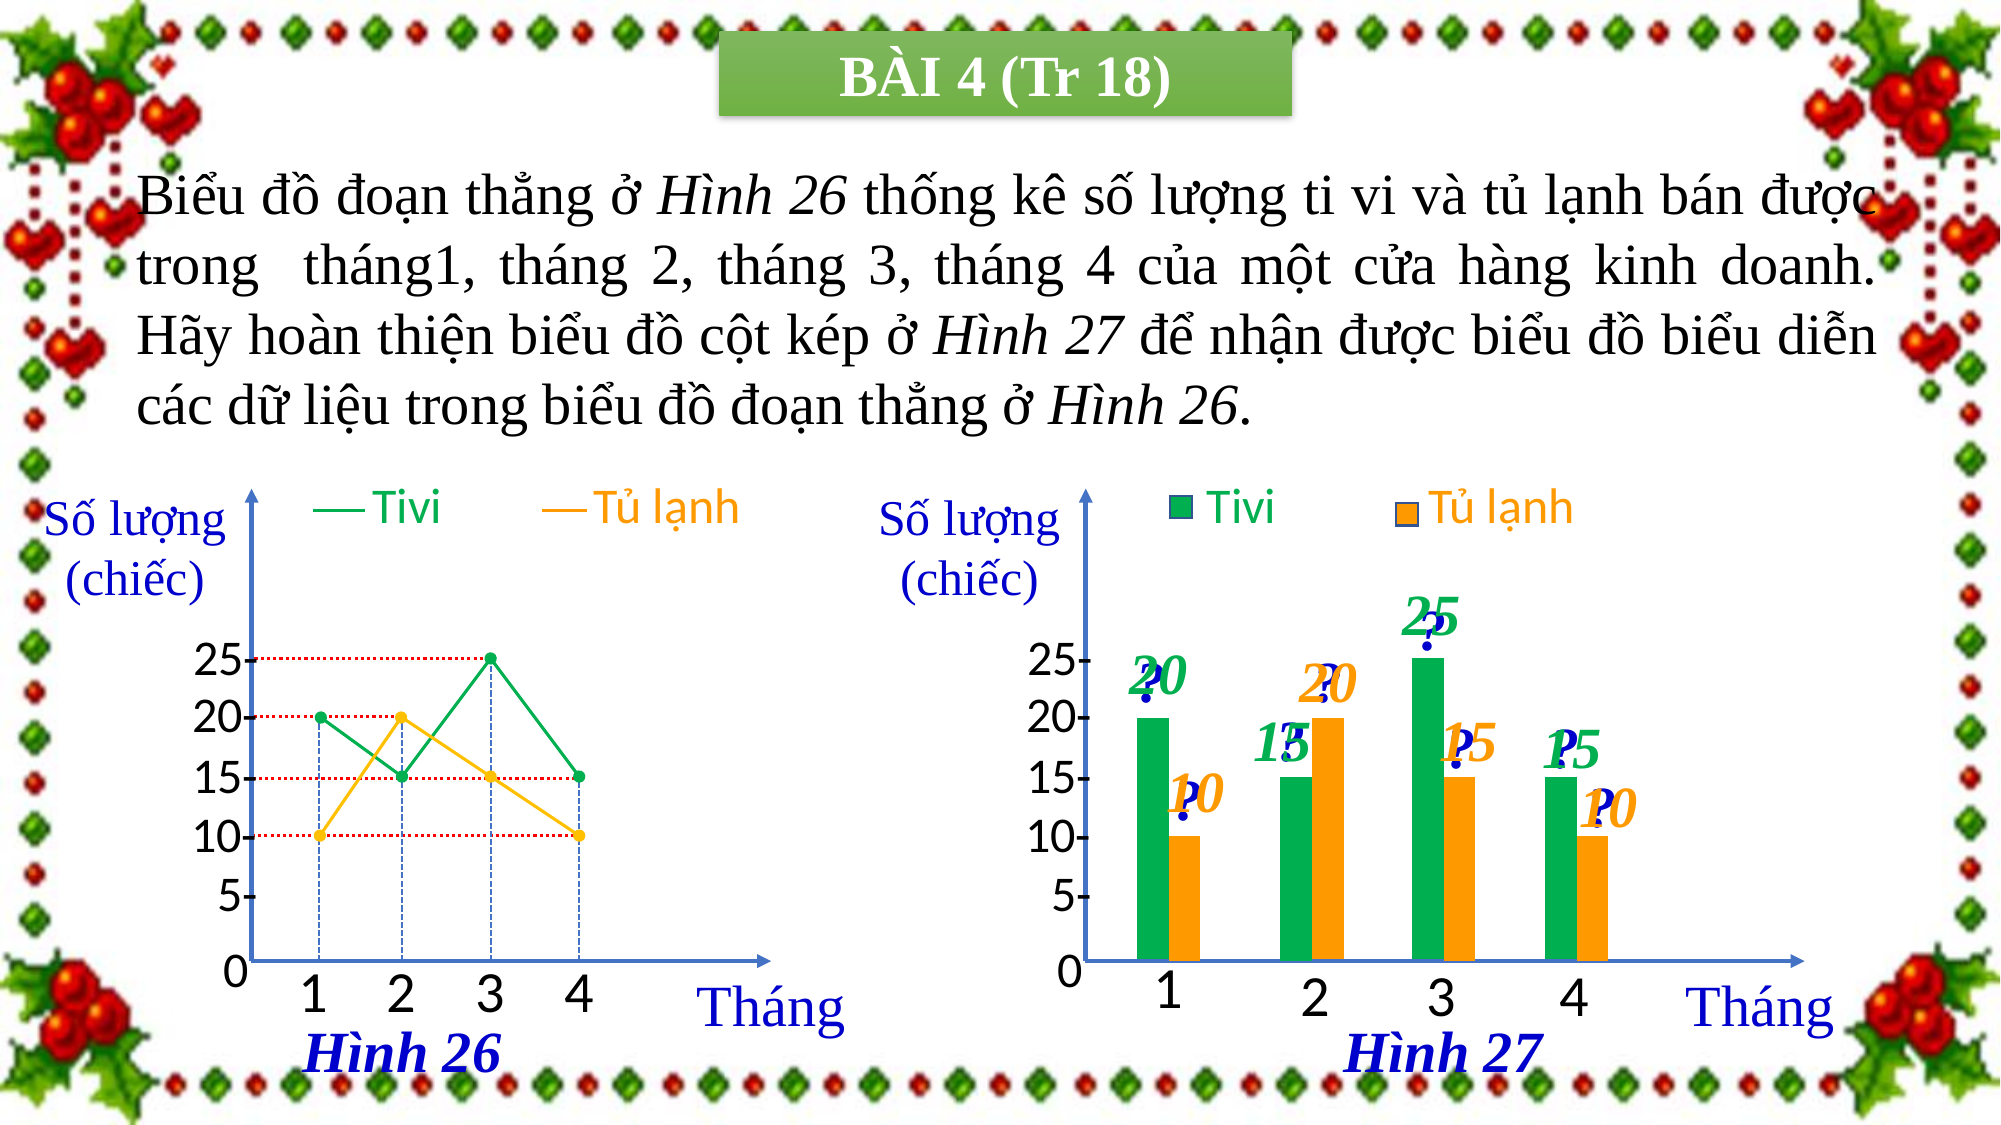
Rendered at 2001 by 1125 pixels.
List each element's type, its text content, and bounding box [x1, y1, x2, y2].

text_box Hình 27 [1309, 1047, 1576, 1092]
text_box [800, 466, 1894, 1047]
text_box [0, 466, 800, 1047]
text_box Biểu đồ đoạn thẳng ở Hình 26 thống kê số lượng ti vi và tủ lạnh bán được trong tháng1, tháng 2, tháng 3, tháng 4 của một cửa hàng kinh doanh. Hãy hoàn thiện biểu đồ cột kép ở Hình 27 để nhận được biểu đồ biểu diễn các dữ liệu trong biểu đồ đoạn thẳng ở Hình 26. [121, 149, 1894, 444]
text_box BÀI 4 (Tr 18) [719, 31, 1292, 116]
text_box Hình 26 [269, 1047, 535, 1092]
picture [0, 0, 2001, 1125]
